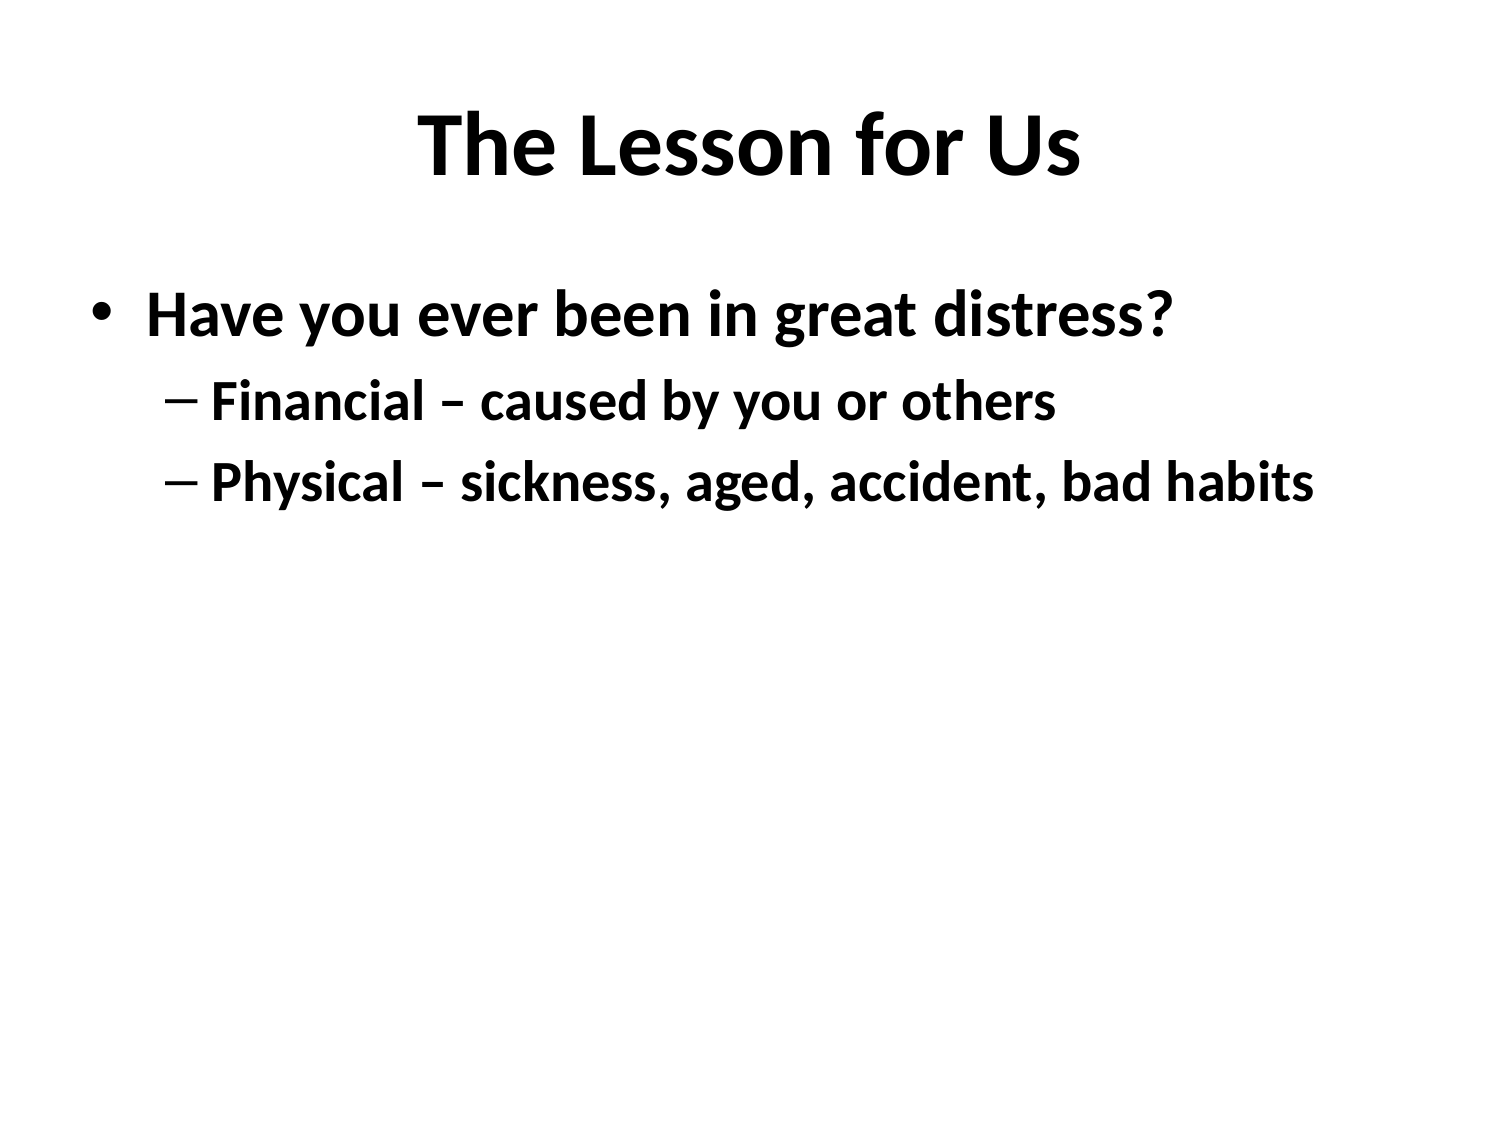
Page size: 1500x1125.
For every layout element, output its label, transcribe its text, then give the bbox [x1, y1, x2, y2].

list Have you ever been in great distress? Financial – caused by you or others Physical – sickness, aged, accident, bad habits [75, 262, 1425, 1005]
title The Lesson for Us [75, 45, 1425, 233]
